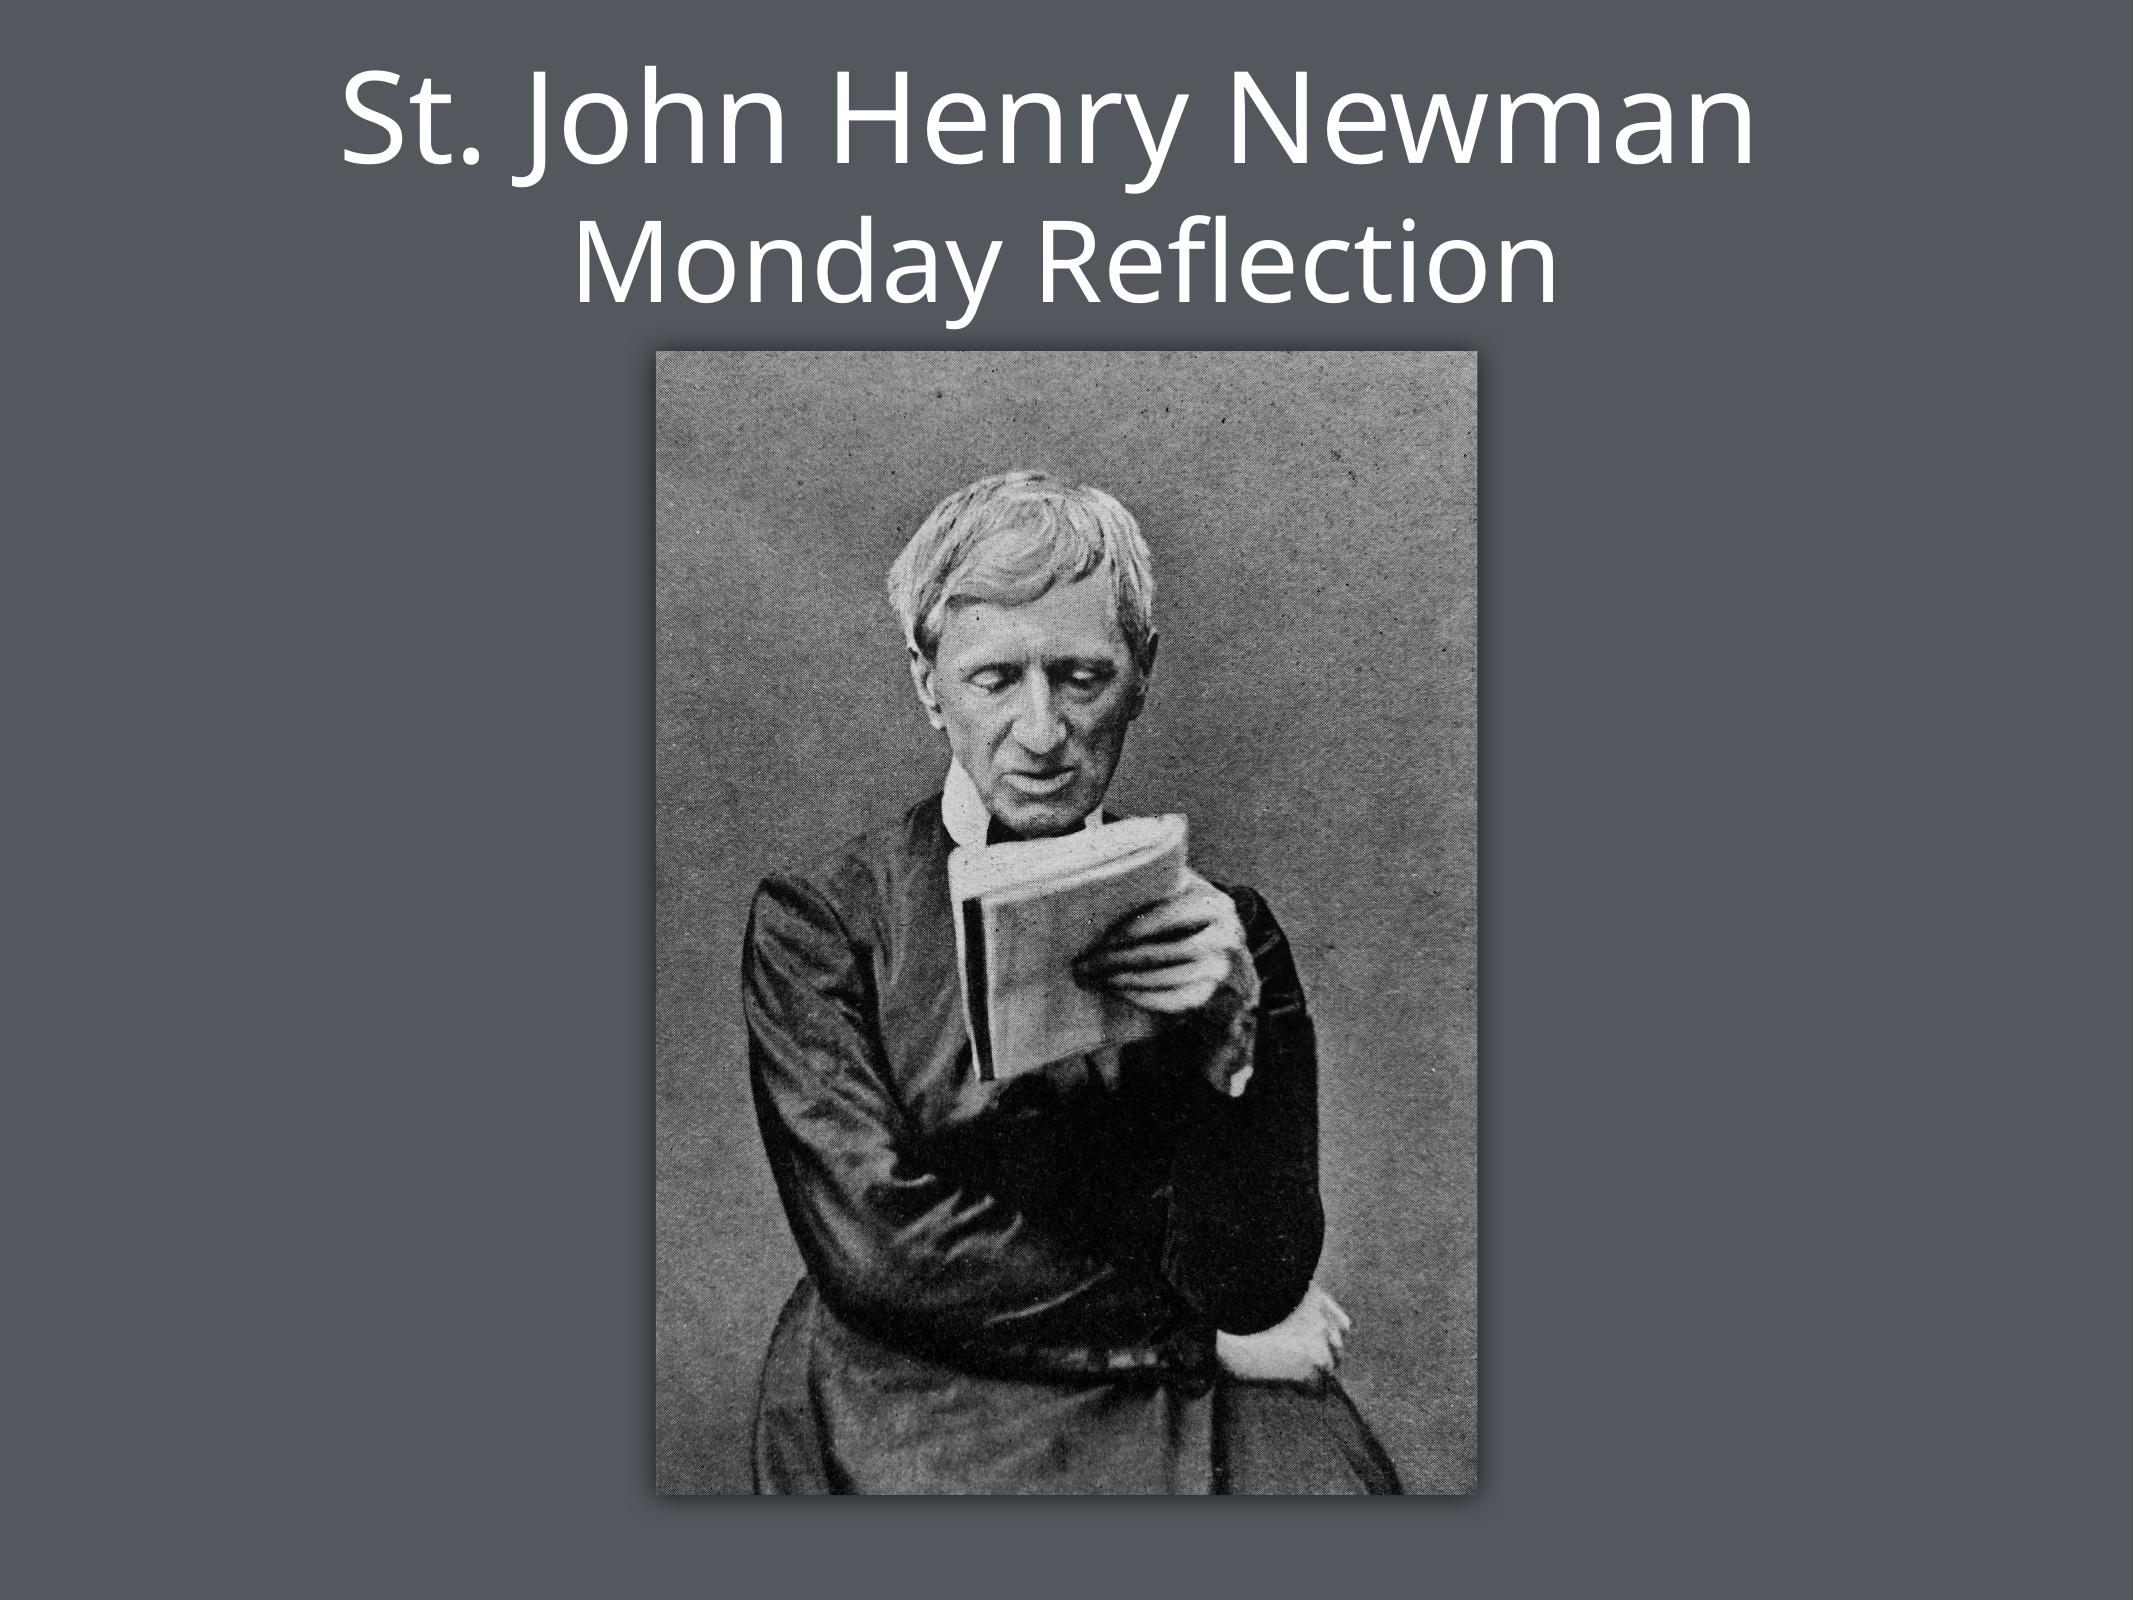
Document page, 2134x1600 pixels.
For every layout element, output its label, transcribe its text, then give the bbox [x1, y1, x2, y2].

title St. John Henry Newman Monday Reflection [326, 34, 1807, 328]
picture [655, 350, 1478, 1495]
